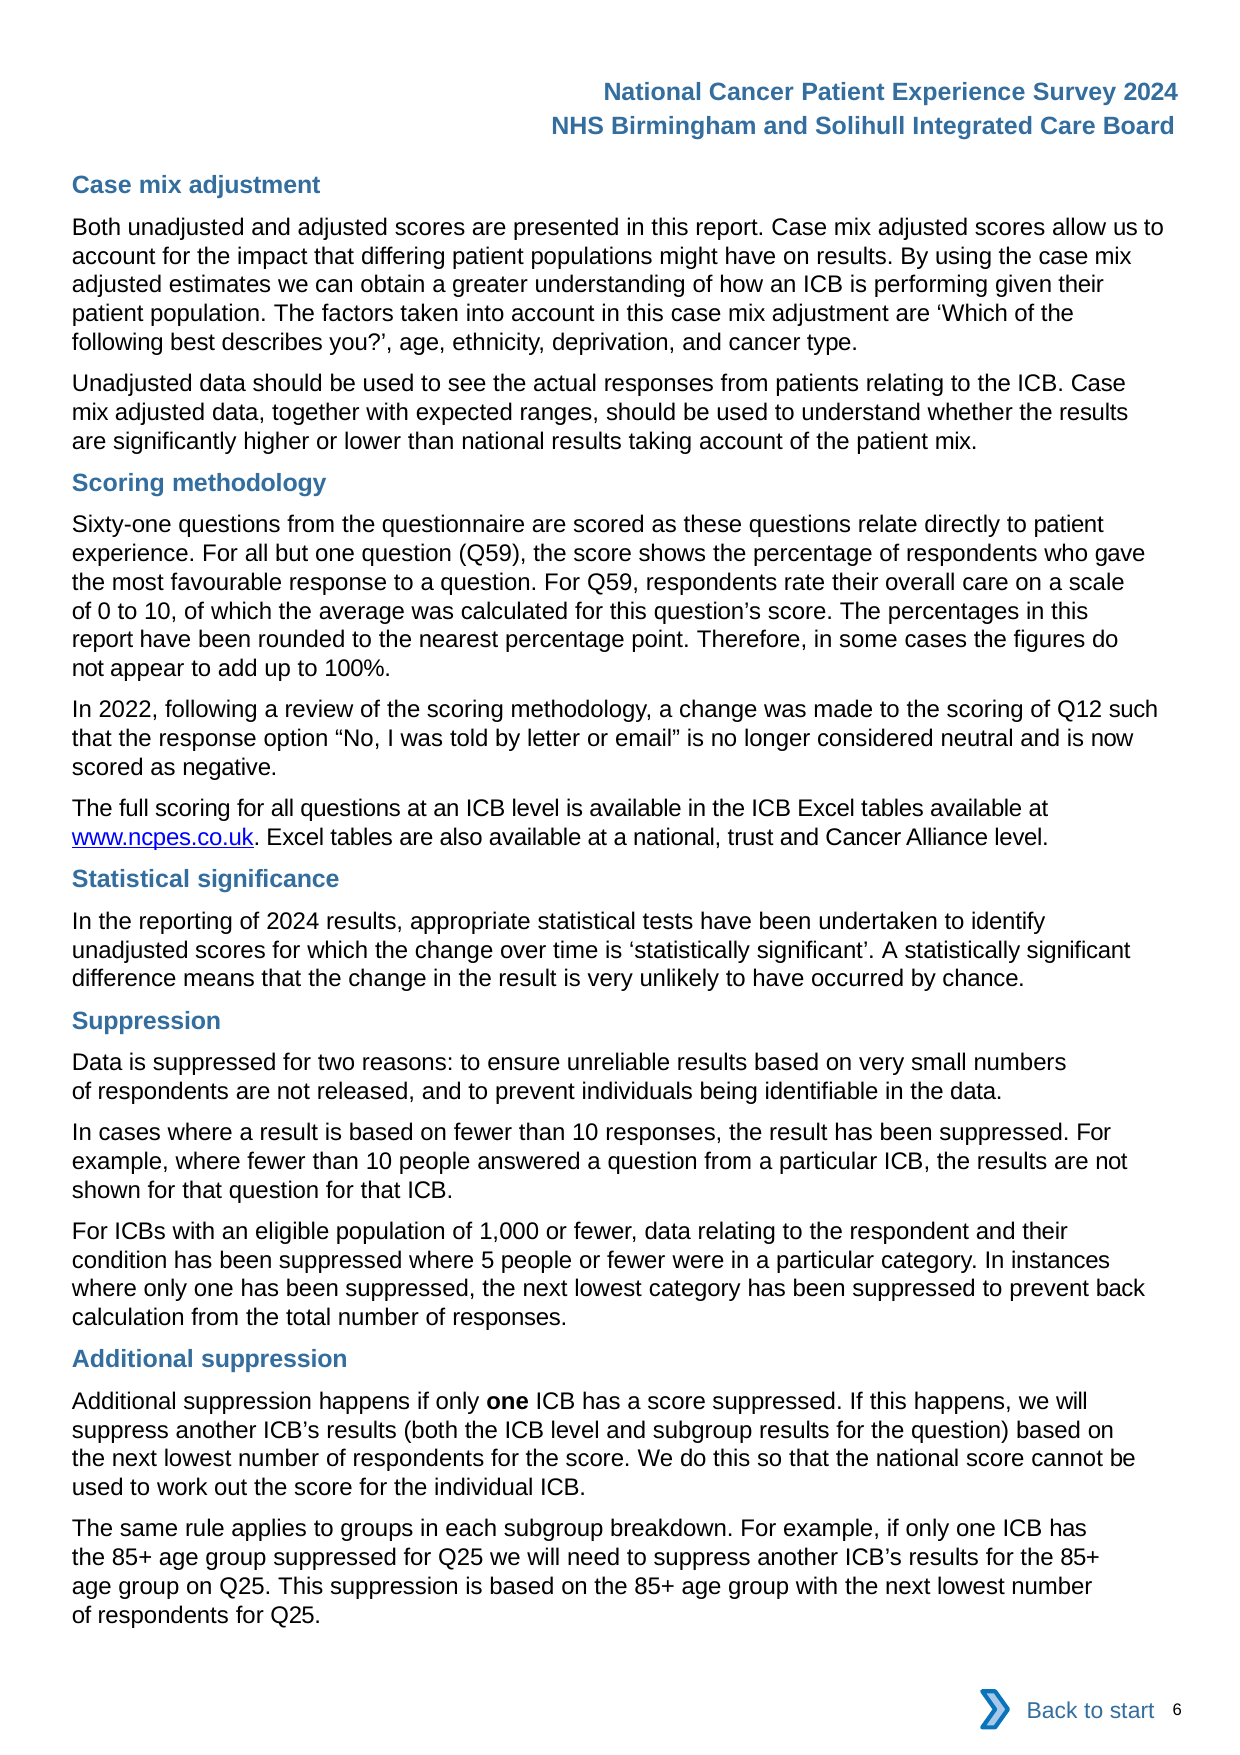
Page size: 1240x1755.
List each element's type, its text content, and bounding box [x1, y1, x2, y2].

text_box Case mix adjustment Both unadjusted and adjusted scores are presented in this report. Case mix adjusted scores allow us to account for the impact that differing patient populations might have on results. By using the case mix adjusted estimates we can obtain a greater understanding of how an ICB is performing given their patient population. The factors taken into account in this case mix adjustment are ‘Which of the following best describes you?’, age, ethnicity, deprivation, and cancer type. Unadjusted data should be used to see the actual responses from patients relating to the ICB. Case mix adjusted data, together with expected ranges, should be used to understand whether the results are significantly higher or lower than national results taking account of the patient mix. Scoring methodology Sixty-one questions from the questionnaire are scored as these questions relate directly to patient experience. For all but one question (Q59), the score shows the percentage of respondents who gave the most favourable response to a question. For Q59, respondents rate their overall care on a scale of 0 to 10, of which the average was calculated for this question’s score. The percentages in this report have been rounded to the nearest percentage point. Therefore, in some cases the figures do not appear to add up to 100%. In 2022, following a review of the scoring methodology, a change was made to the scoring of Q12 such that the response option “No, I was told by letter or email” is no longer considered neutral and is now scored as negative. The full scoring for all questions at an ICB level is available in the ICB Excel tables available at www.ncpes.co.uk. Excel tables are also available at a national, trust and Cancer Alliance level. Statistical significance In the reporting of 2024 results, appropriate statistical tests have been undertaken to identify unadjusted scores for which the change over time is ‘statistically significant’. A statistically significant difference means that the change in the result is very unlikely to have occurred by chance. Suppression Data is suppressed for two reasons: to ensure unreliable results based on very small numbers of respondents are not released, and to prevent individuals being identifiable in the data. In cases where a result is based on fewer than 10 responses, the result has been suppressed. For example, where fewer than 10 people answered a question from a particular ICB, the results are not shown for that question for that ICB. For ICBs with an eligible population of 1,000 or fewer, data relating to the respondent and their condition has been suppressed where 5 people or fewer were in a particular category. In instances where only one has been suppressed, the next lowest category has been suppressed to prevent back calculation from the total number of responses. Additional suppression Additional suppression happens if only one ICB has a score suppressed. If this happens, we will suppress another ICB’s results (both the ICB level and subgroup results for the question) based on the next lowest number of respondents for the score. We do this so that the national score cannot be used to work out the score for the individual ICB. The same rule applies to groups in each subgroup breakdown. For example, if only one ICB has the 85+ age group suppressed for Q25 we will need to suppress another ICB’s results for the 85+ age group on Q25. This suppression is based on the 85+ age group with the next lowest number of respondents for Q25. [69, 168, 1169, 1629]
text_box NHS Birmingham and Solihull Integrated Care Board [536, 102, 1191, 147]
slide_number 6 [1176, 1699, 1234, 1720]
text_box National Cancer Patient Experience Survey 2024 [588, 68, 1194, 113]
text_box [981, 1677, 1170, 1741]
